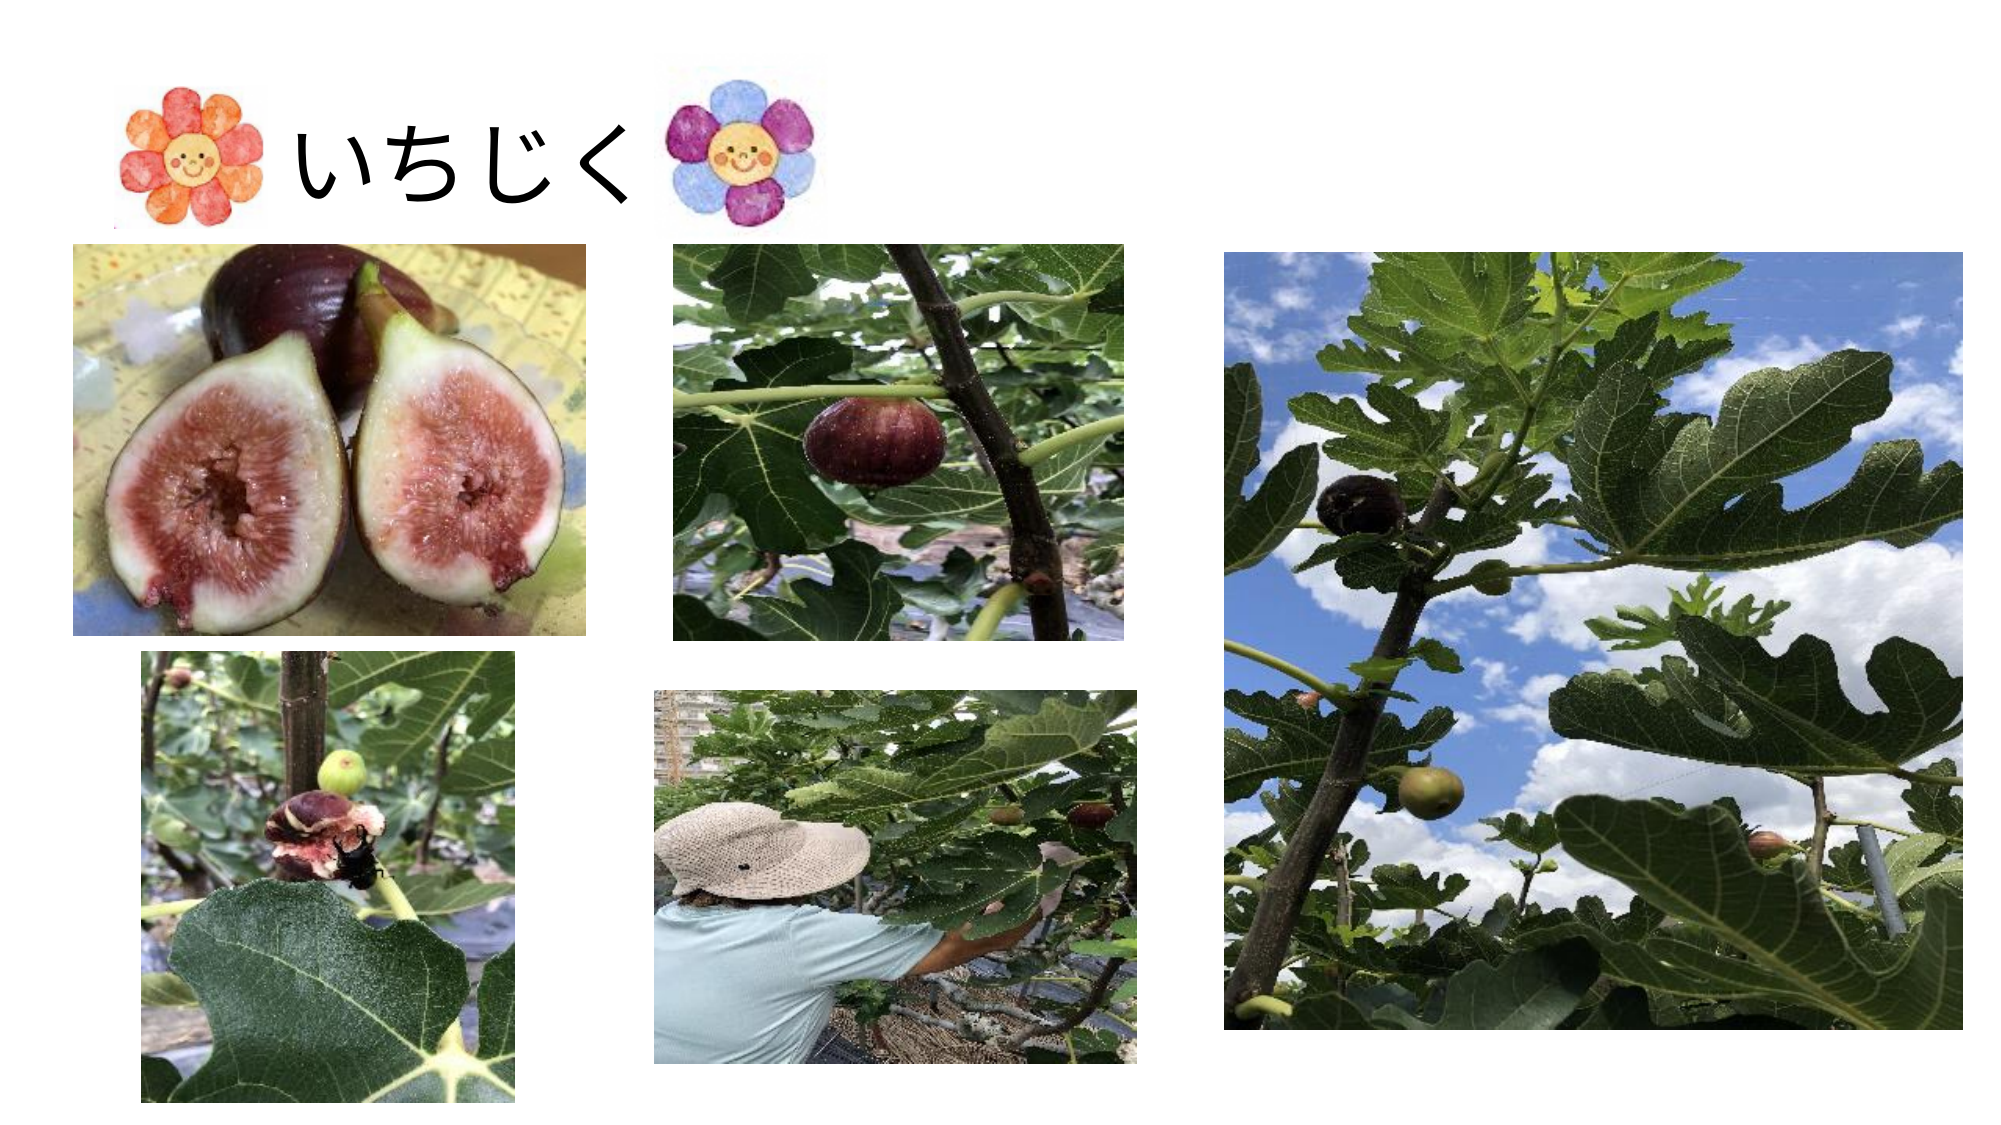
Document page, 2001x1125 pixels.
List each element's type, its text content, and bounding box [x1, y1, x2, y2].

picture [1224, 251, 1964, 1030]
title いちじく [271, 59, 668, 278]
picture [114, 84, 269, 229]
picture [73, 244, 586, 636]
picture [673, 244, 1124, 642]
picture [140, 651, 516, 1104]
picture [654, 690, 1137, 1065]
picture [654, 53, 828, 239]
